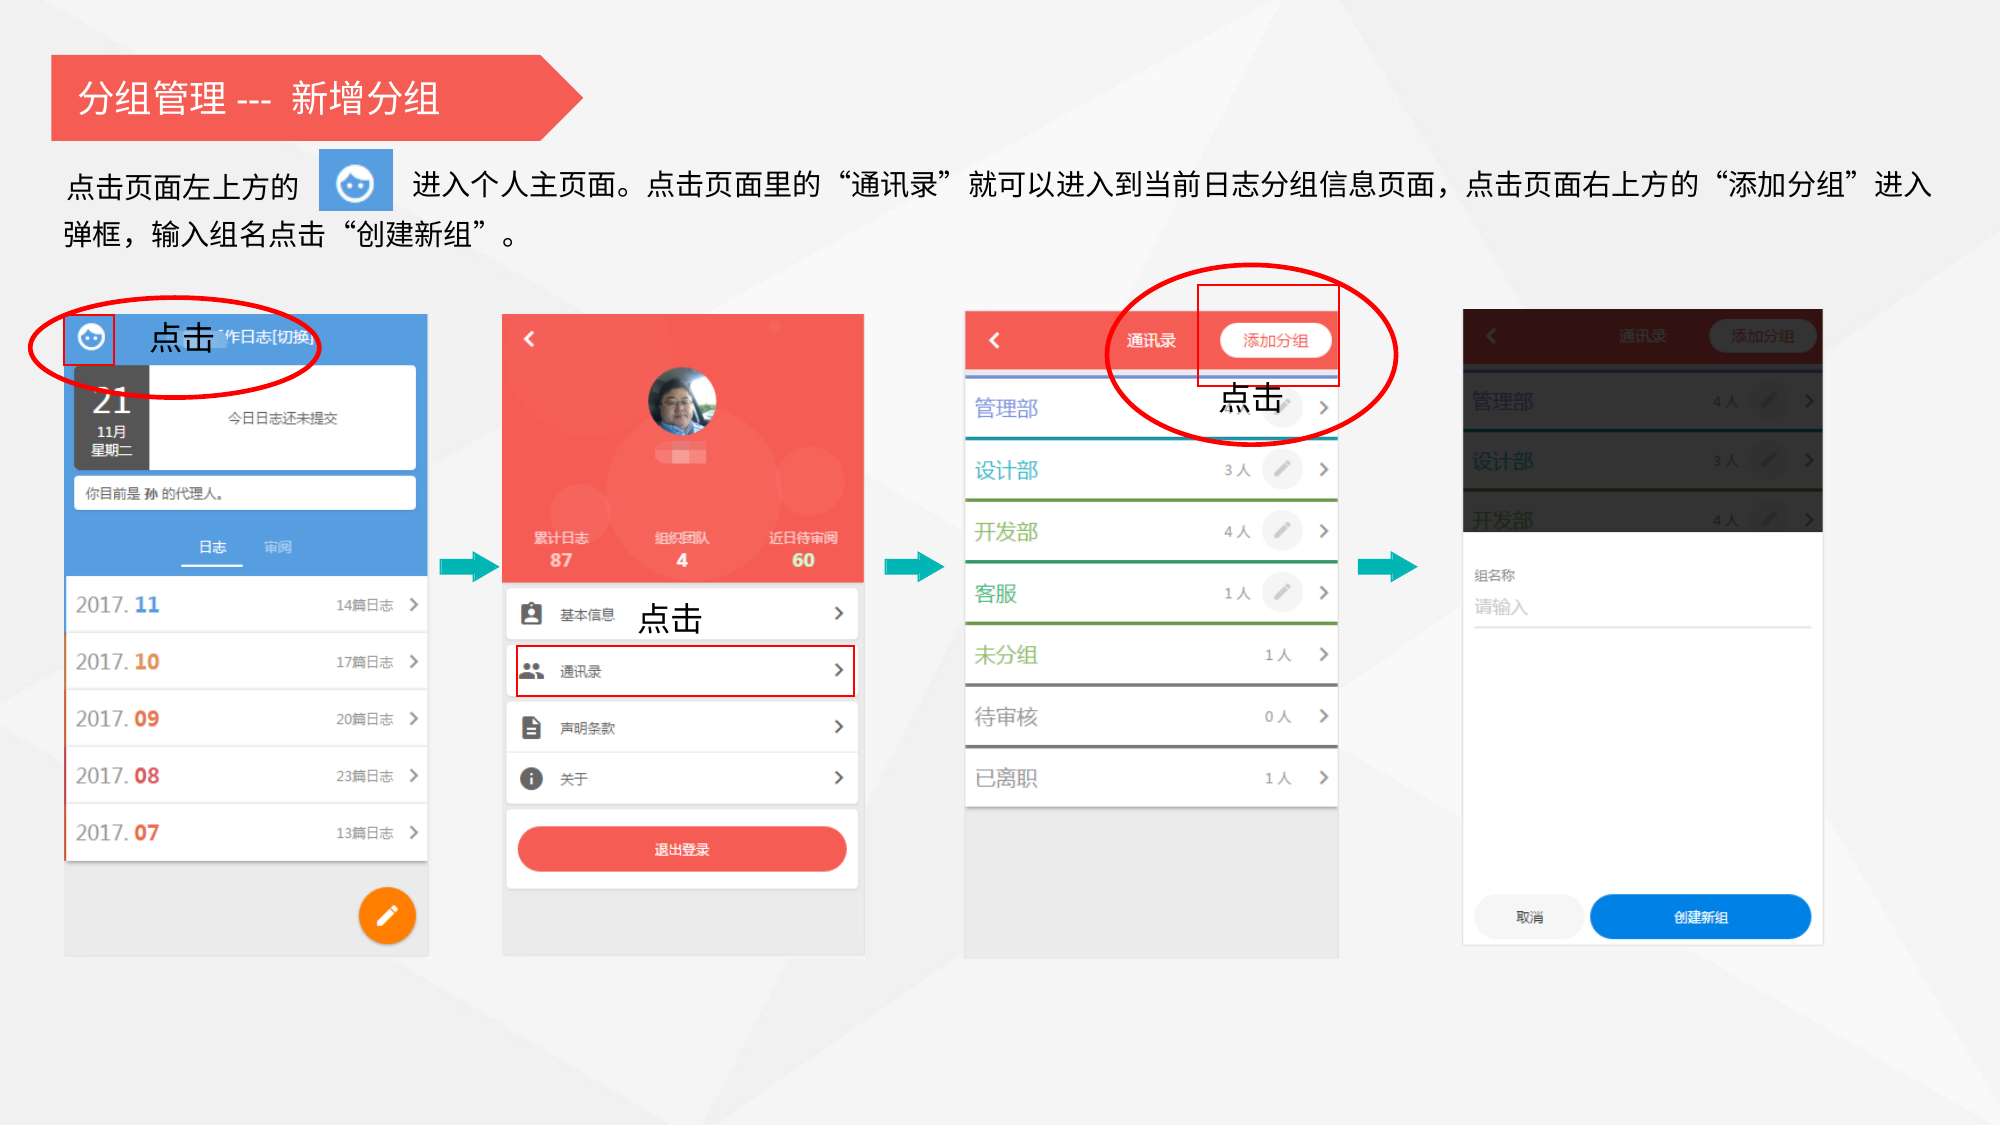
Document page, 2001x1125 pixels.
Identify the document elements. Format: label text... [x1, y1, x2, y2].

text_box [1356, 549, 1420, 585]
text_box [883, 549, 947, 585]
text_box 弹框，输入组名点击“创建新组”。 [48, 208, 547, 259]
text_box [1125, 263, 1398, 428]
text_box 进入个人主页面。点击页面里的“通讯录”就可以进入到当前日志分组信息页面，点击页面右上方的“添加分组”进入 [397, 158, 1949, 209]
picture [0, 0, 2001, 1125]
text_box [50, 53, 585, 142]
text_box 分组管理--- 新增分组 [62, 67, 456, 128]
text_box [29, 296, 285, 381]
text_box [438, 549, 502, 585]
text_box 点击页面左上方的 [51, 161, 315, 208]
